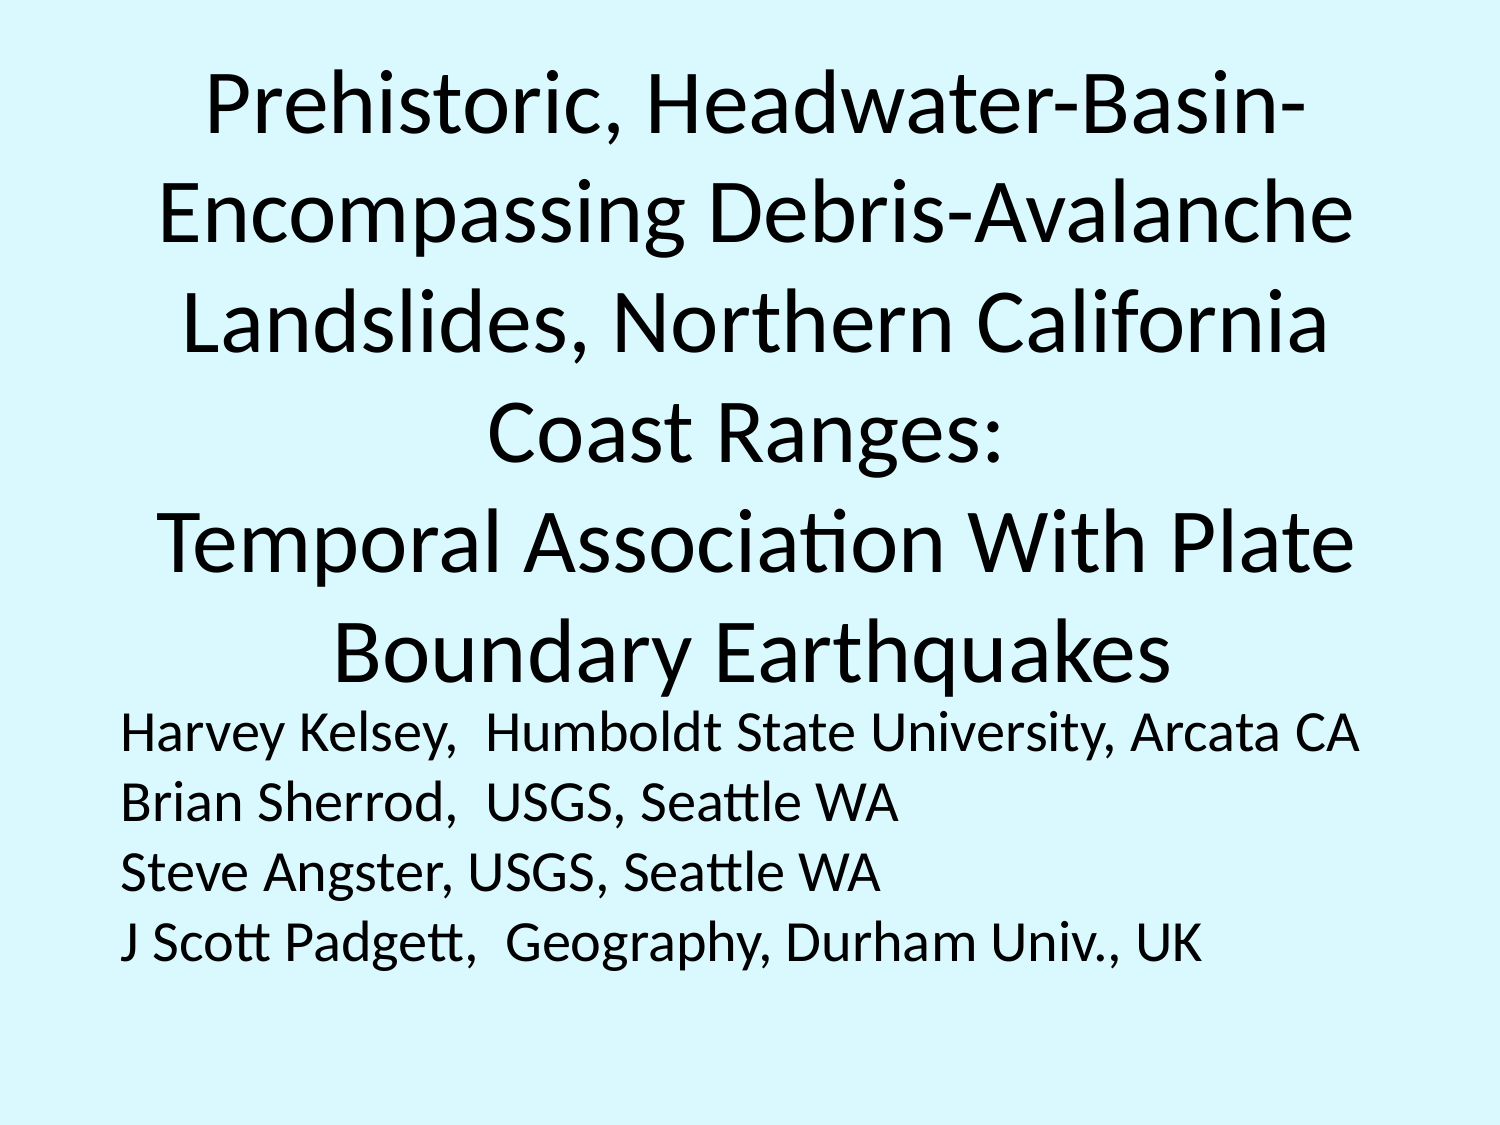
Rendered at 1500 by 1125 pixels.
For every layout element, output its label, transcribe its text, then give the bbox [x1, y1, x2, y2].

text_box Harvey Kelsey, Humboldt State University, Arcata CA Brian Sherrod, USGS, Seattle WA Steve Angster, USGS, Seattle WA J Scott Padgett, Geography, Durham Univ., UK [105, 685, 1454, 981]
text_box Prehistoric, Headwater-Basin-Encompassing Debris-Avalanche Landslides, Northern California Coast Ranges: Temporal Association With Plate Boundary Earthquakes [114, 34, 1401, 685]
